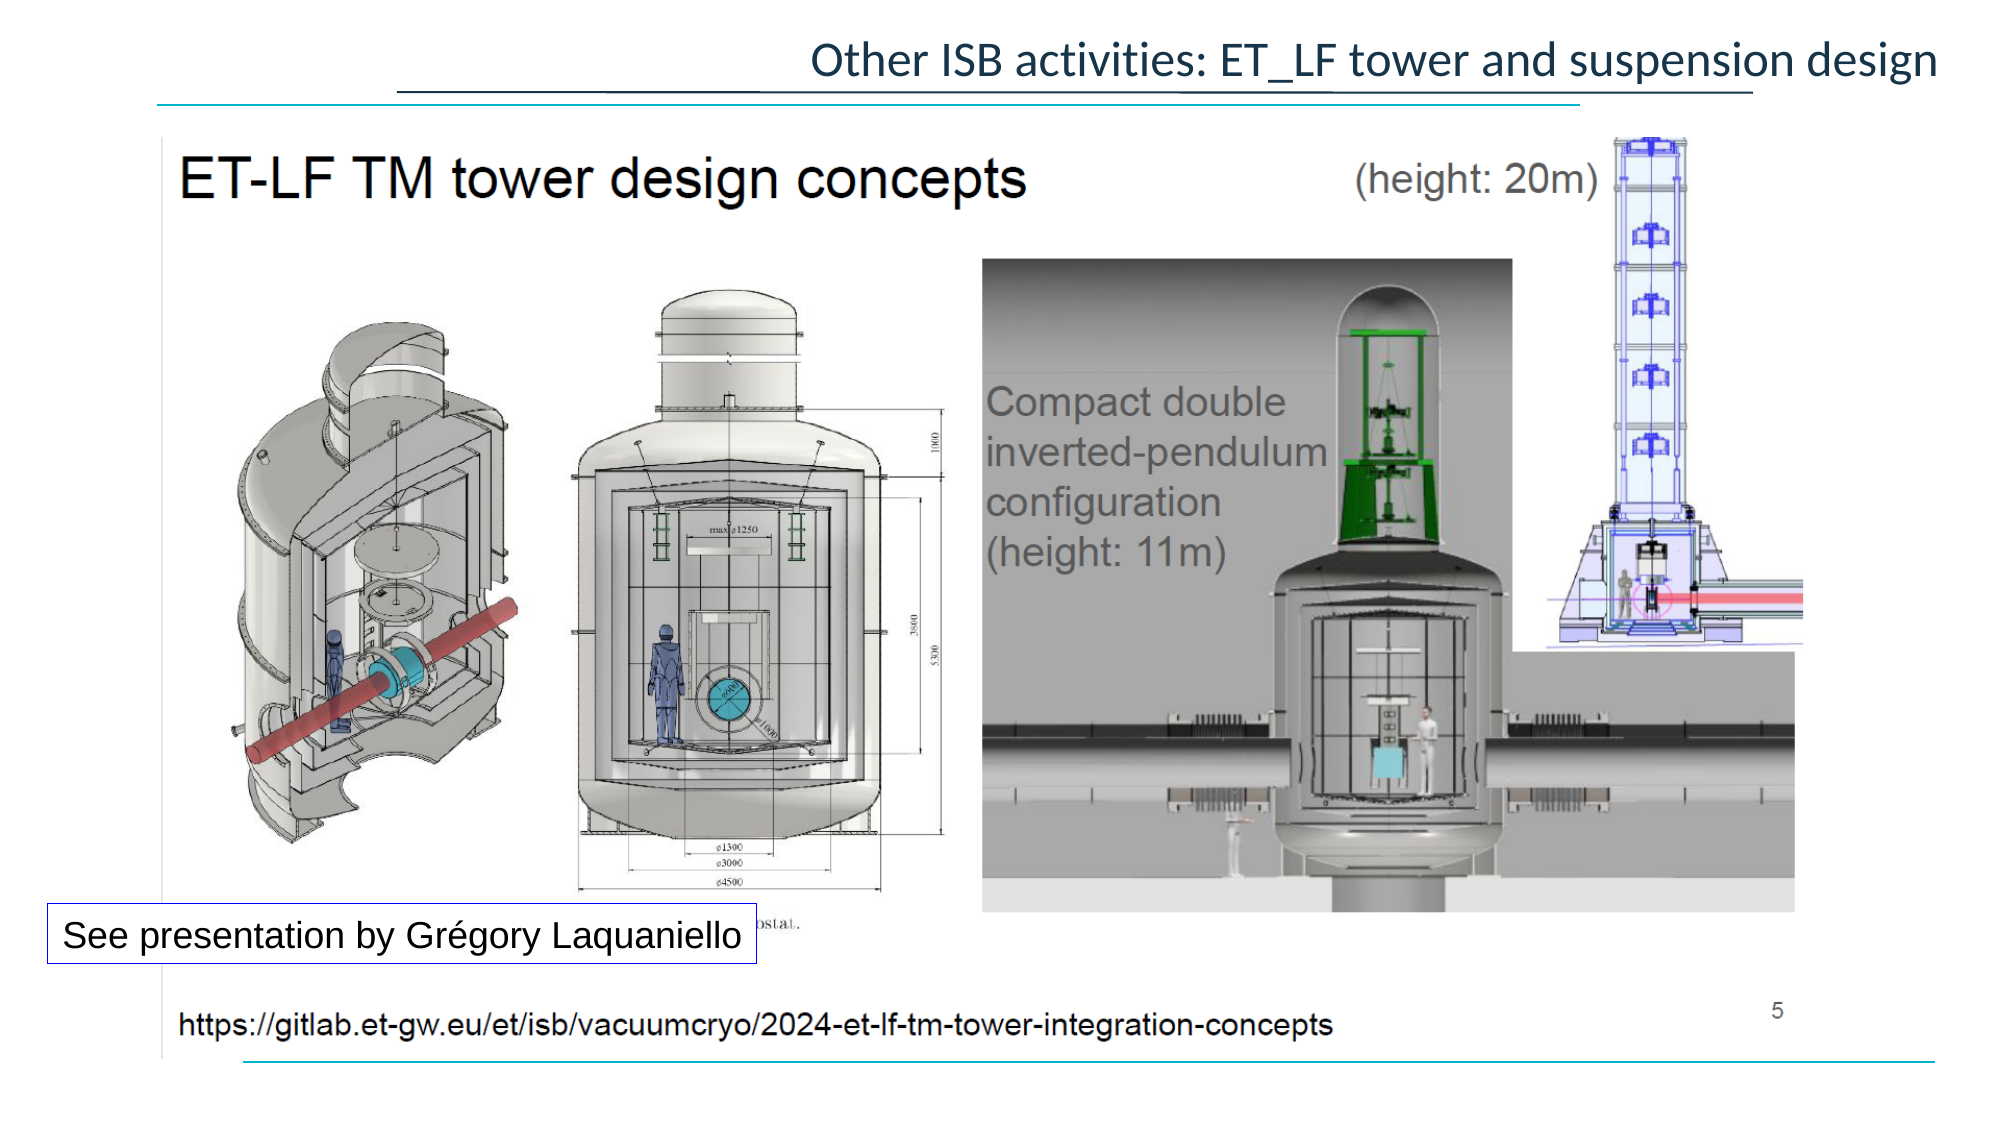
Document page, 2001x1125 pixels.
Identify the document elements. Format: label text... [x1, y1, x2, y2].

picture [161, 136, 1804, 1059]
text_box See presentation by Grégory Laquaniello [47, 903, 156, 964]
title Other ISB activities: ET_LF tower and suspension design [761, 10, 1954, 103]
